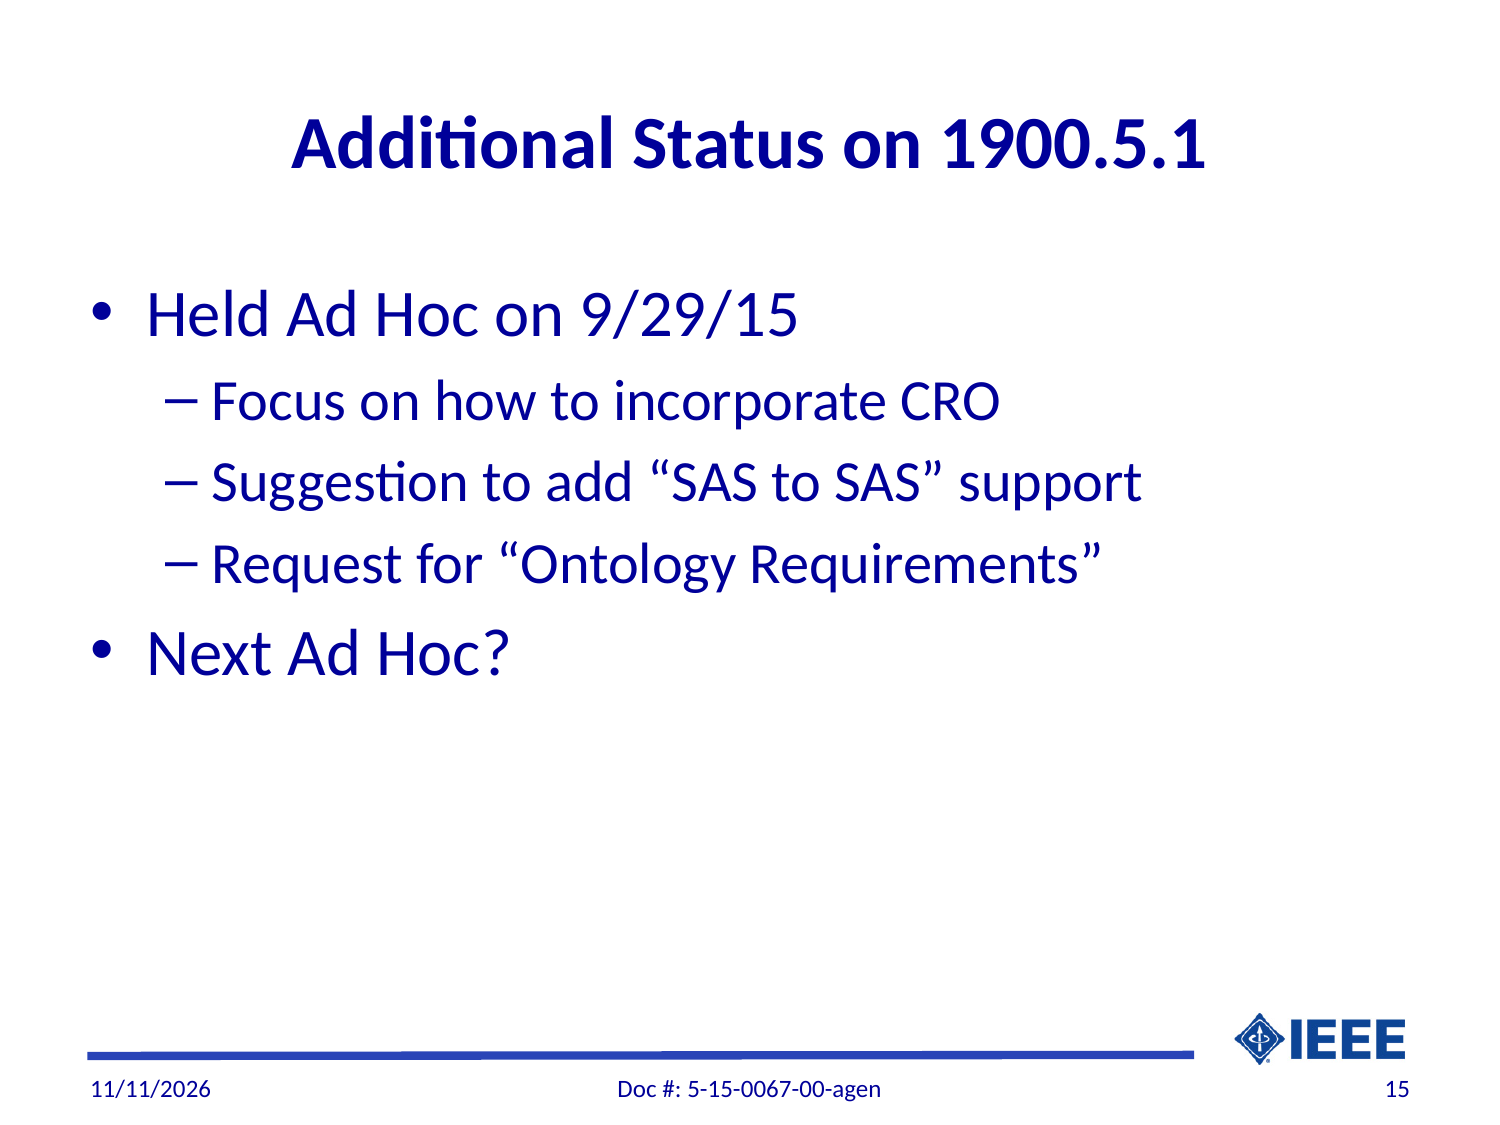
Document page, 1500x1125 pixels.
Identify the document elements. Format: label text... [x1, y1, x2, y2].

footer Doc #: 5-15-0067-00-agen [512, 1057, 988, 1118]
title Additional Status on 1900.5.1 [75, 45, 1425, 233]
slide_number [75, 1057, 425, 1118]
slide_number 15 [1074, 1057, 1425, 1118]
list Held Ad Hoc on 9/29/15 Focus on how to incorporate CRO Suggestion to add “SAS to SAS” support Request for “Ontology Requirements” Next Ad Hoc? [75, 262, 1425, 1005]
picture [1231, 1011, 1406, 1057]
